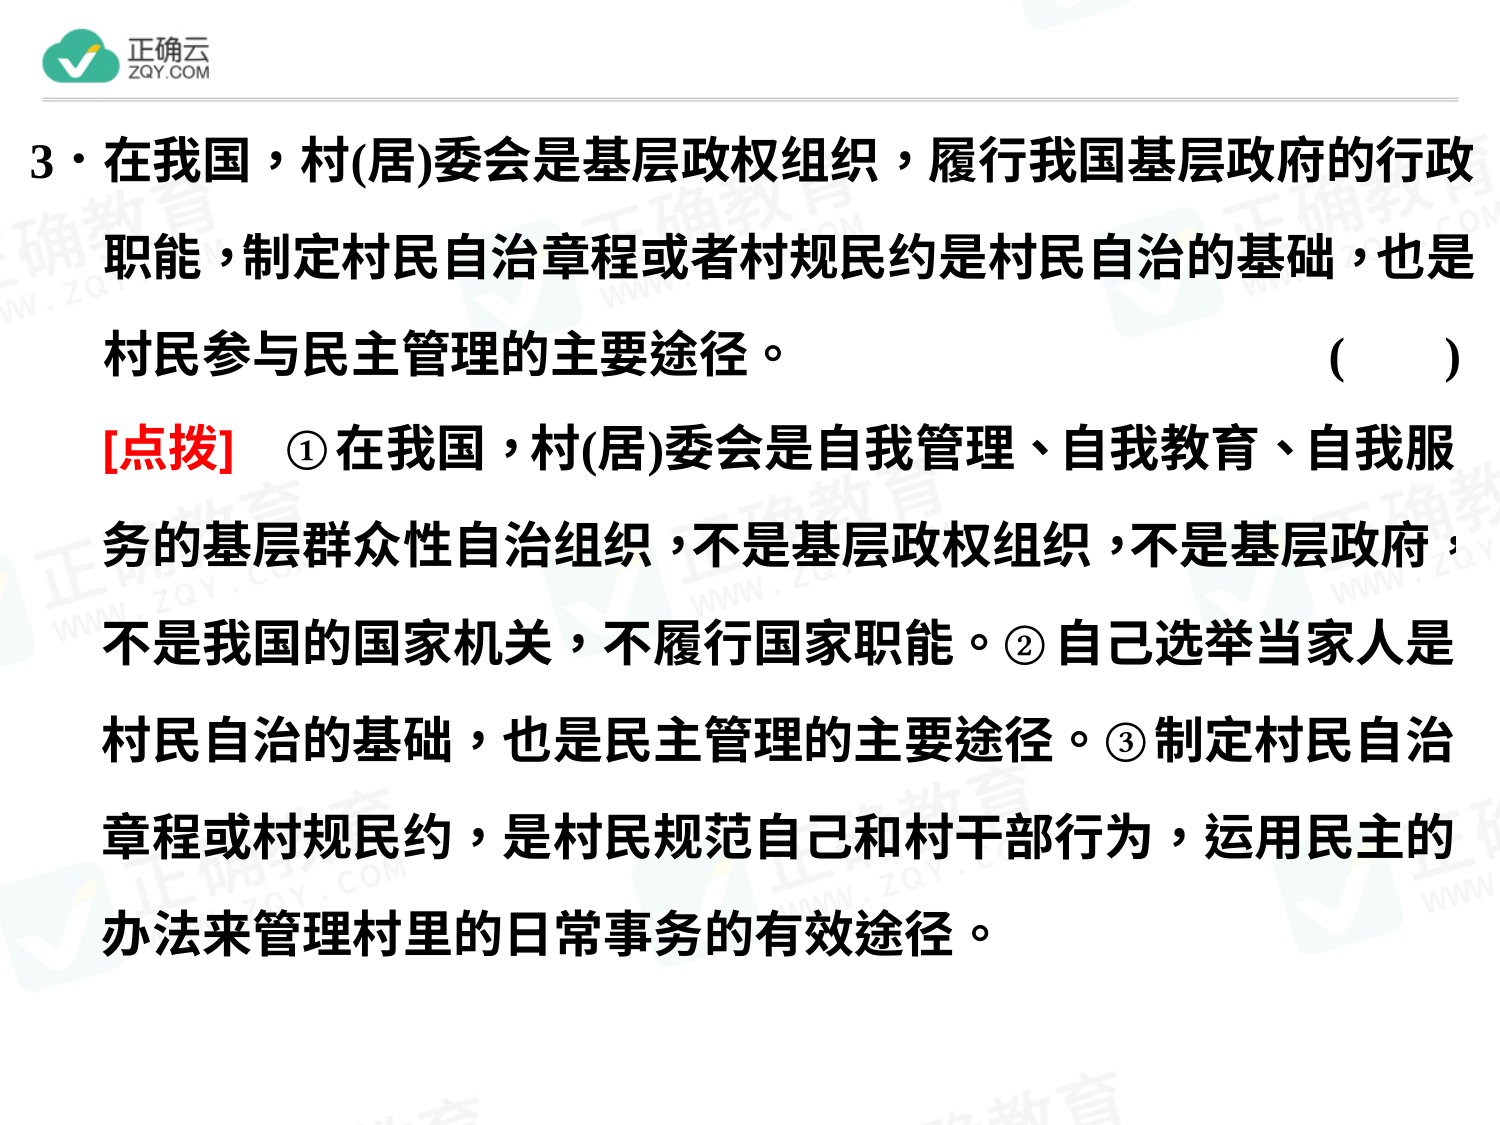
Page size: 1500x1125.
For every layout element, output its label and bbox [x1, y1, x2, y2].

text_box [29, 128, 1477, 421]
text_box [101, 416, 1456, 1000]
picture [0, 0, 1500, 1125]
